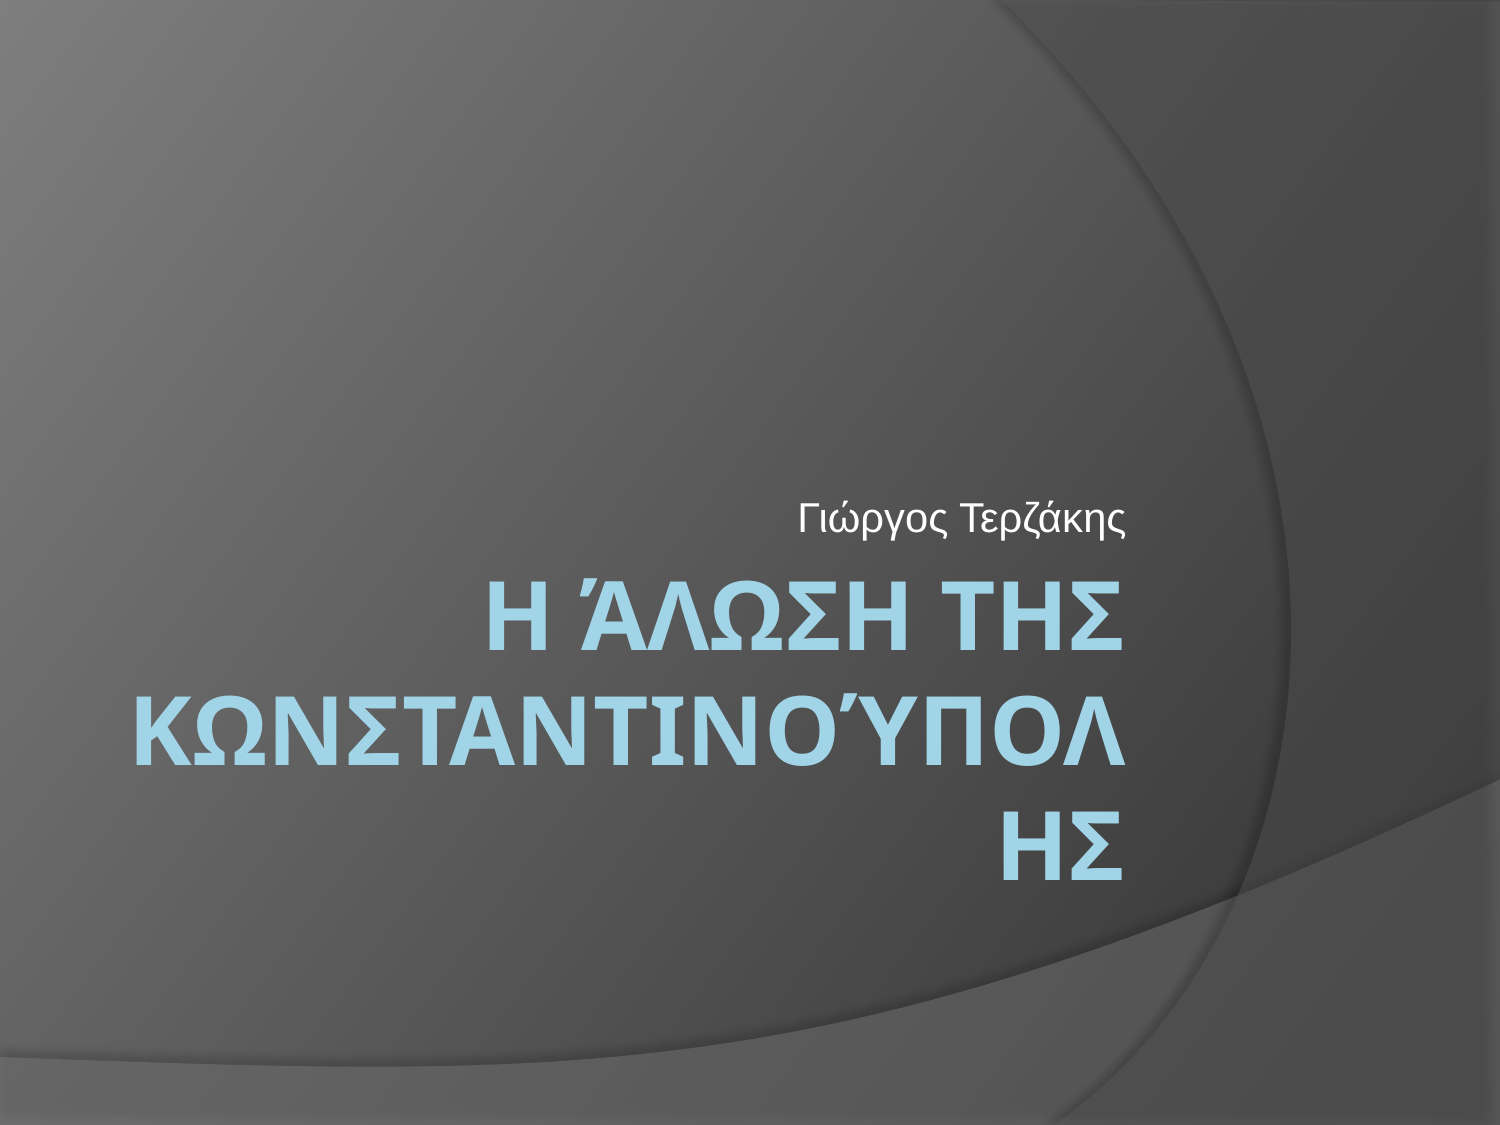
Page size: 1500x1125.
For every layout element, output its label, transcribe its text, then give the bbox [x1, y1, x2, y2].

subtitle Γιώργος Τερζάκης [71, 253, 1134, 541]
title Η άλωση τησ Κωνσταντινούπολησ [70, 547, 1134, 925]
